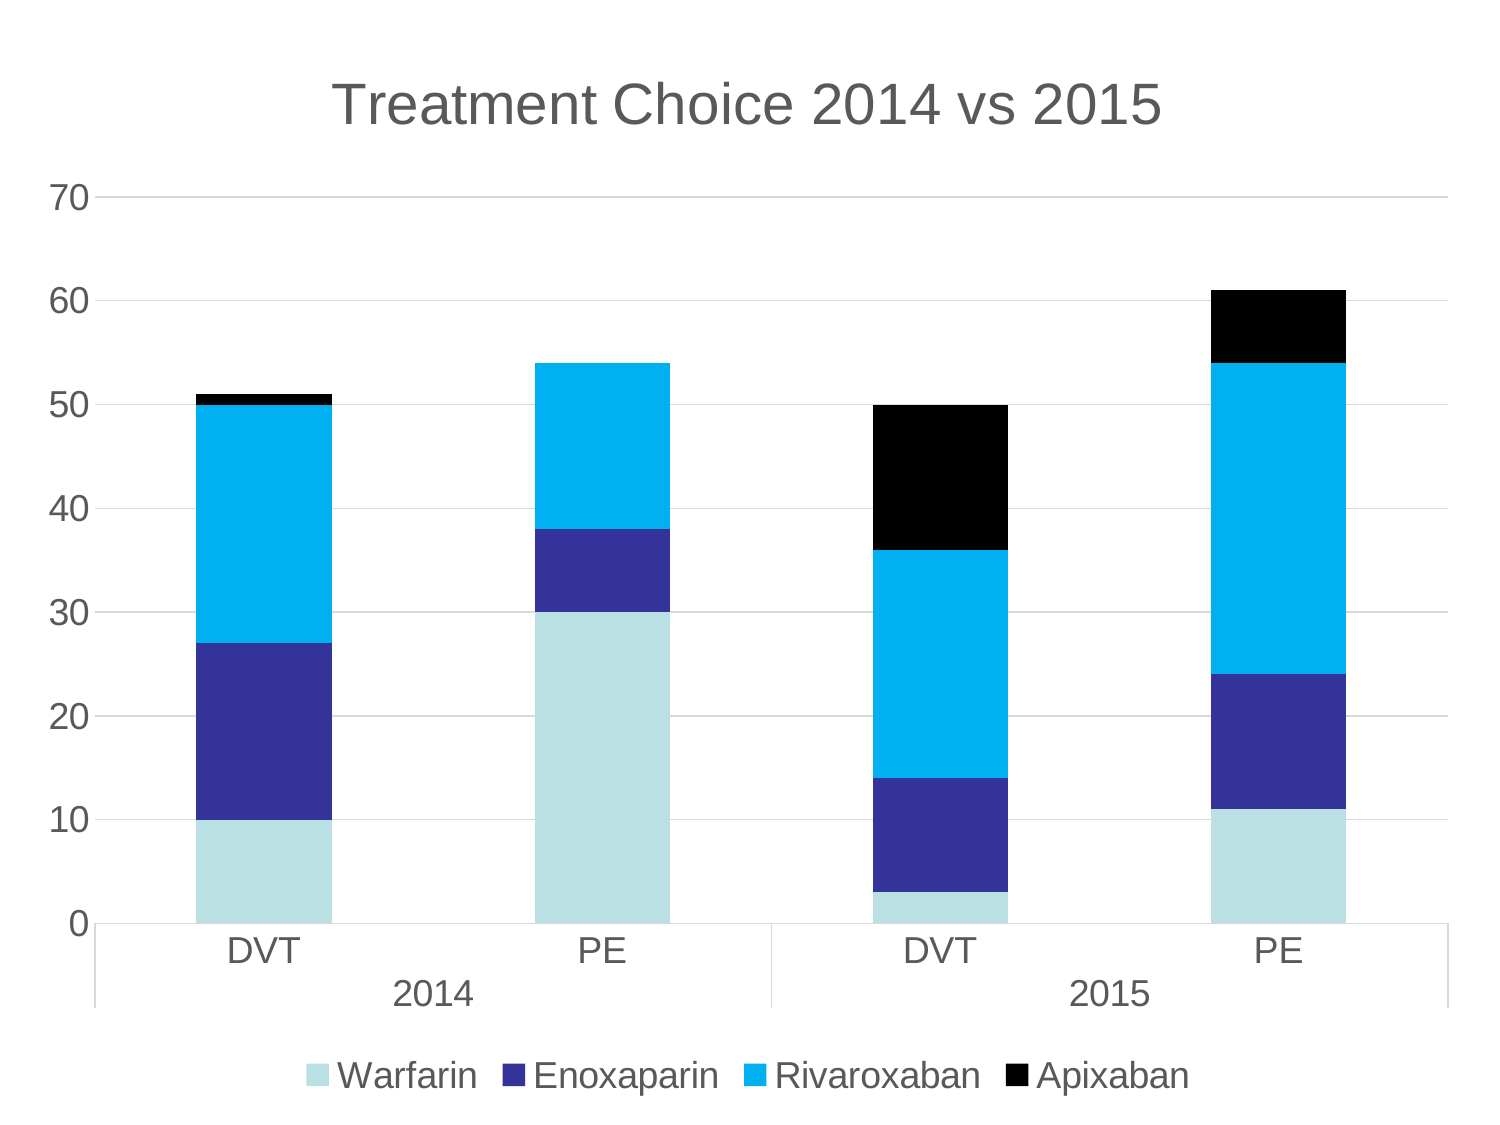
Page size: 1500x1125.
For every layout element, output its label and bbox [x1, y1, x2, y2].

chart [19, 25, 1478, 1104]
